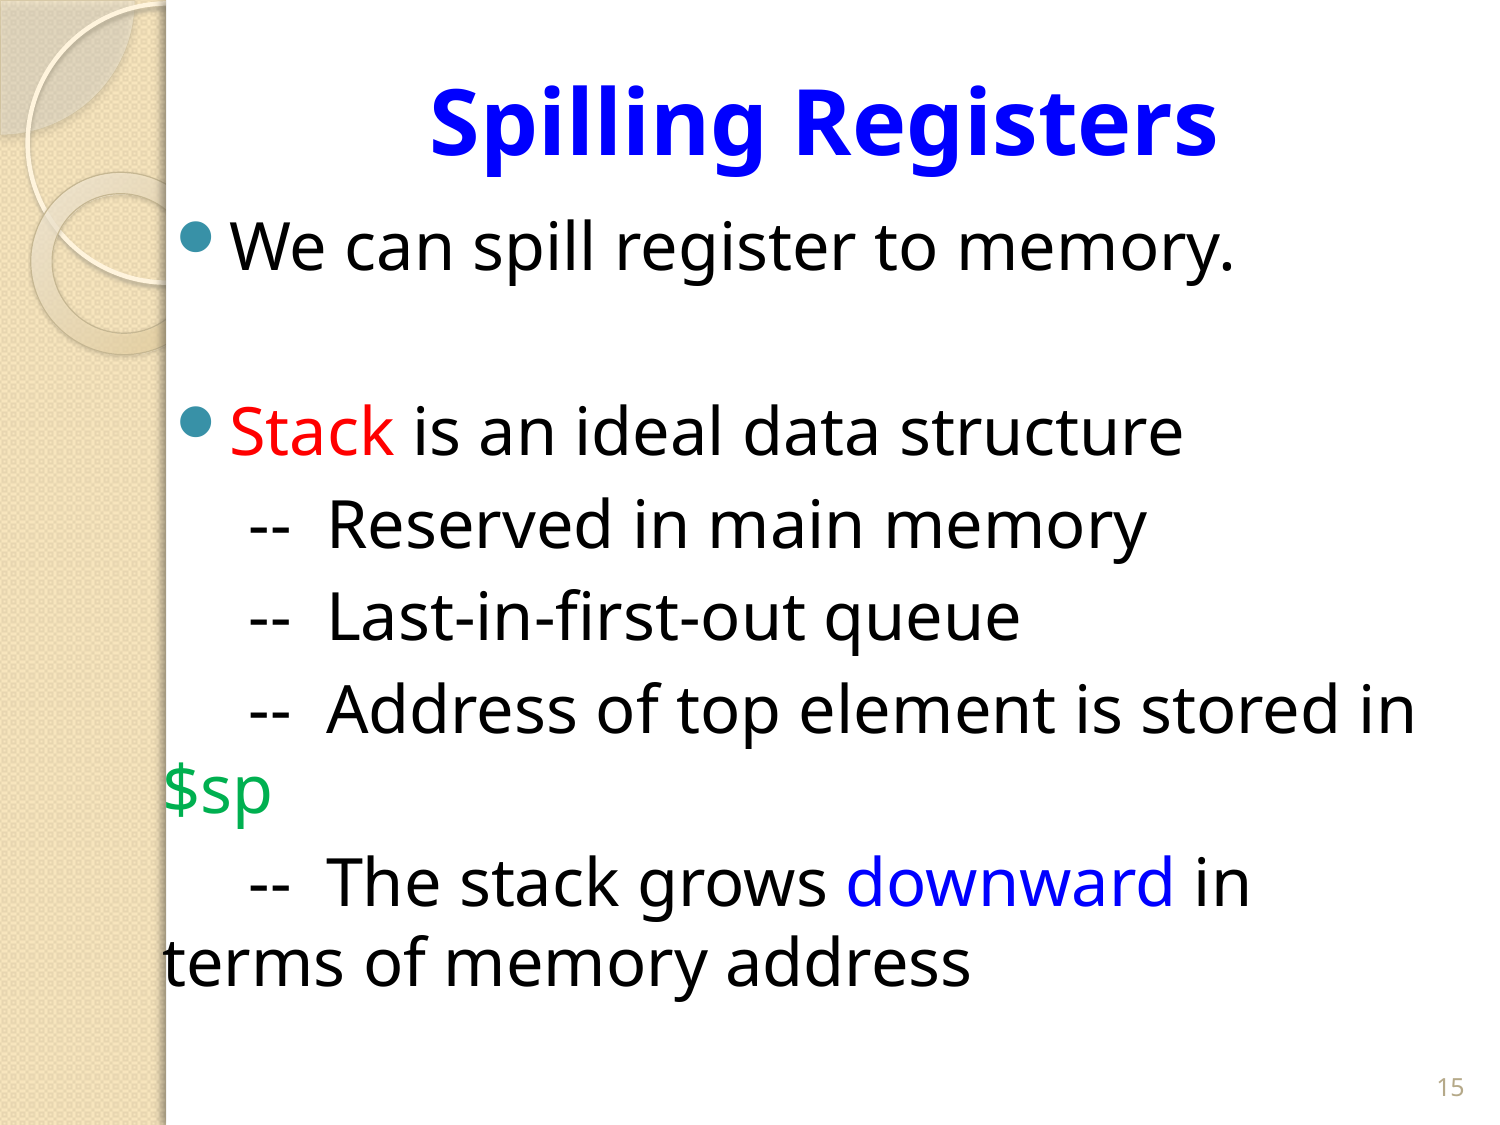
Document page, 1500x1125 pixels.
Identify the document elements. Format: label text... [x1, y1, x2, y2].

list We can spill register to memory. Stack is an ideal data structure -- Reserved in main memory -- Last-in-first-out queue -- Address of top element is stored in $sp -- The stack grows downward in terms of memory address [147, 196, 1447, 1047]
slide_number 15 [1413, 1034, 1488, 1113]
title Spilling Registers [169, 42, 1481, 194]
